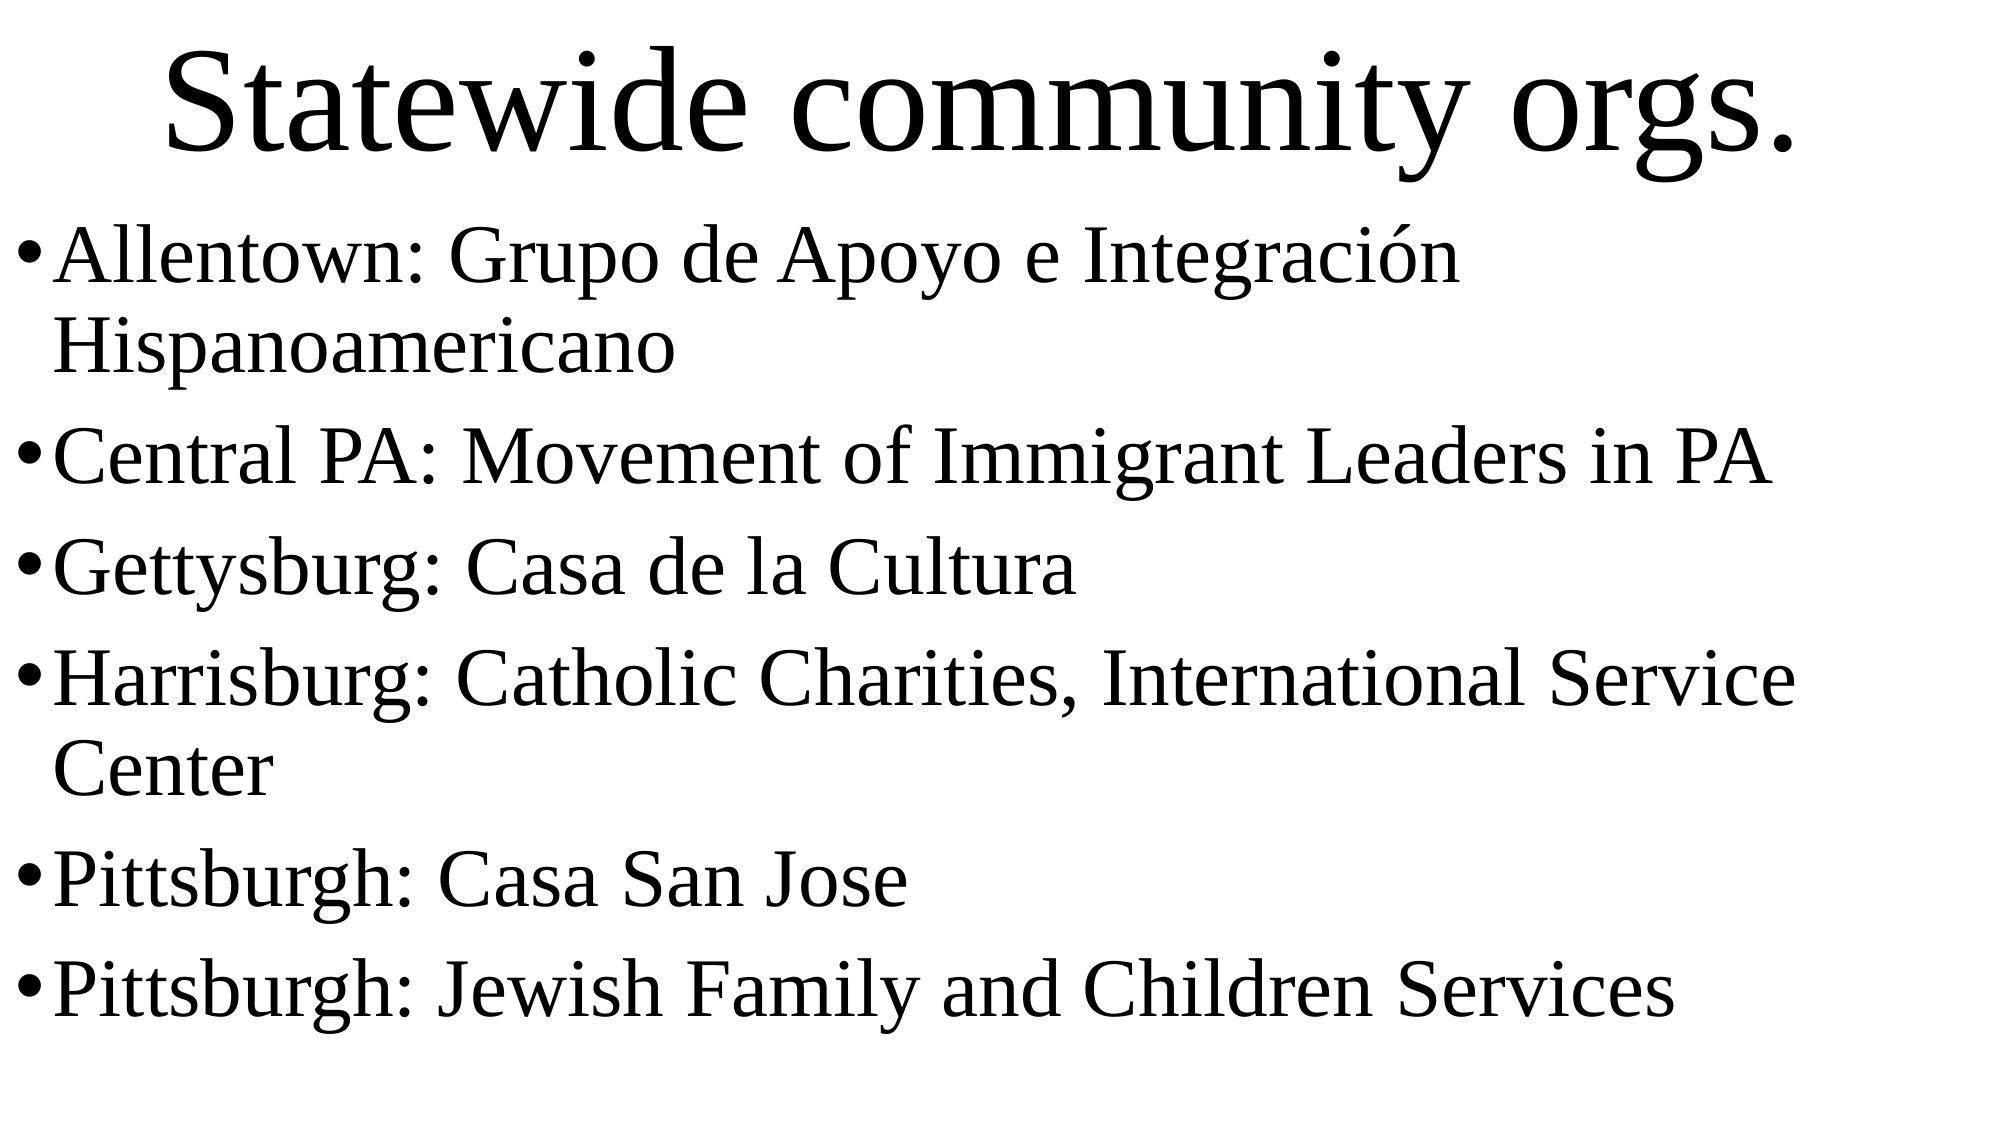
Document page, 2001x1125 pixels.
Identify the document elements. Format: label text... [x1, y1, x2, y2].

list Allentown: Grupo de Apoyo e Integración Hispanoamericano Central PA: Movement of Immigrant Leaders in PA Gettysburg: Casa de la Cultura Harrisburg: Catholic Charities, International Service Center Pittsburgh: Casa San Jose Pittsburgh: Jewish Family and Children Services [0, 203, 2000, 1125]
title Statewide community orgs. [137, 0, 1863, 203]
